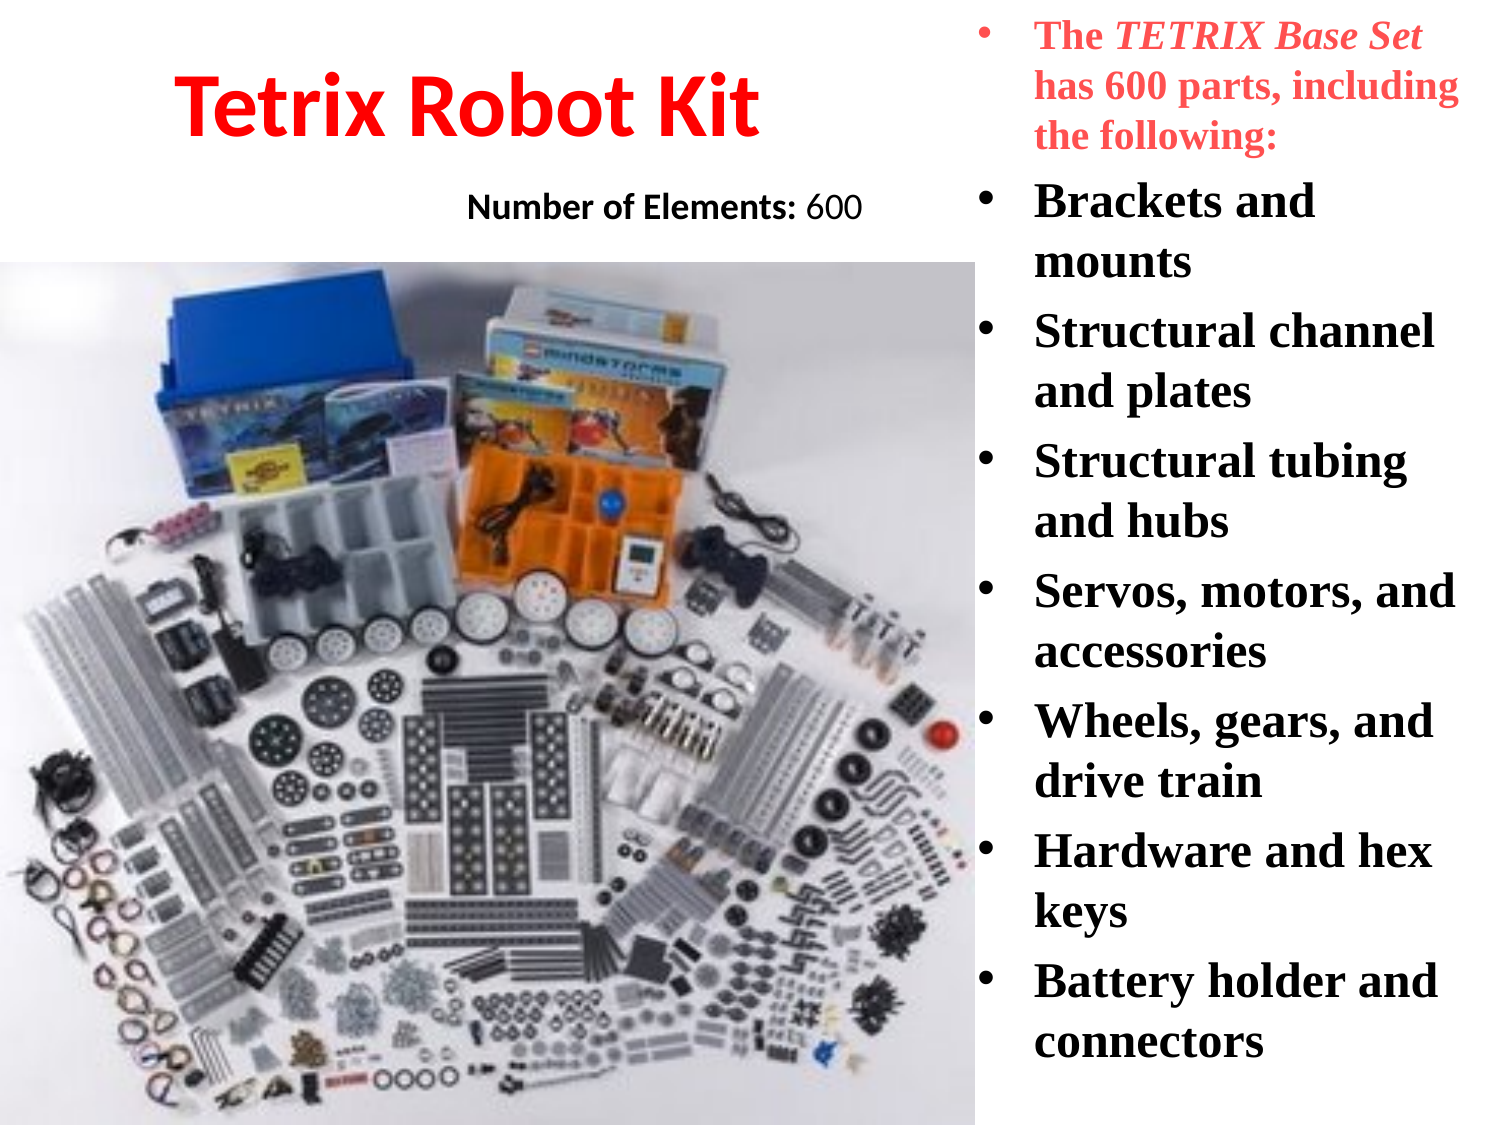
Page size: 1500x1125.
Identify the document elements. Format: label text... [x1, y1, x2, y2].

title Tetrix Robot Kit [0, 0, 938, 201]
list The TETRIX Base Set has 600 parts, including the following: Brackets and mounts Structural channel and plates Structural tubing and hubs Servos, motors, and accessories Wheels, gears, and drive train Hardware and hex keys Battery holder and connectors [962, 0, 1500, 743]
text_box Number of Elements: 600 [452, 174, 887, 235]
picture [0, 262, 976, 1125]
